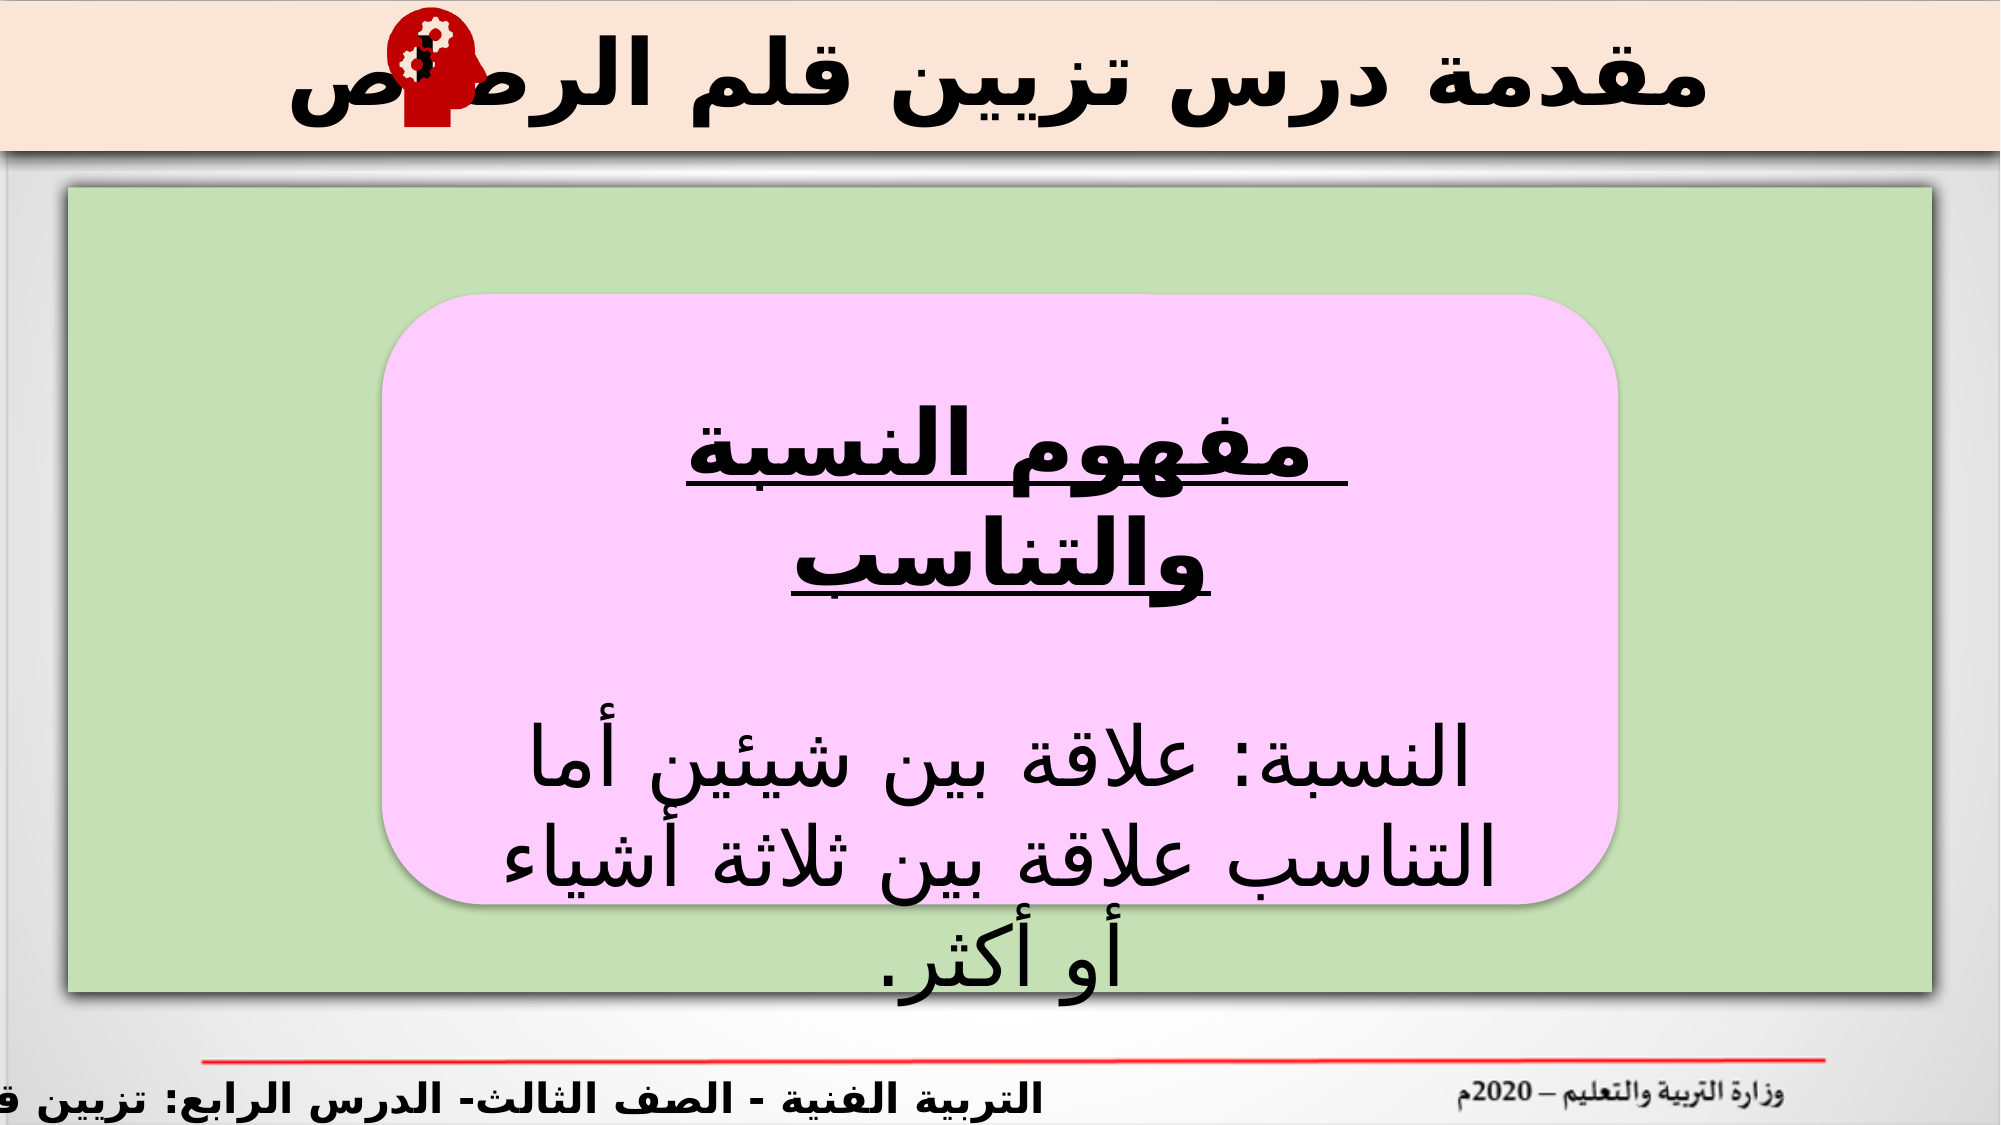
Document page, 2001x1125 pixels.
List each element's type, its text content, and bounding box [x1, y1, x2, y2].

text_box مفهوم النسبة والتناسب النسبة: علاقة بين شيئين أما التناسب علاقة بين ثلاثة أشياء أو أكثر. [450, 376, 1552, 1011]
picture [366, 0, 507, 141]
text_box [380, 293, 1620, 900]
list [68, 187, 1932, 993]
title مقدمة درس تزيين قلم الرصاص [0, 0, 2000, 151]
picture [0, 0, 2001, 1125]
text_box التربية الفنية - الصف الثالث- الدرس الرابع: تزيين قلم الرصاص [0, 1064, 1061, 1125]
